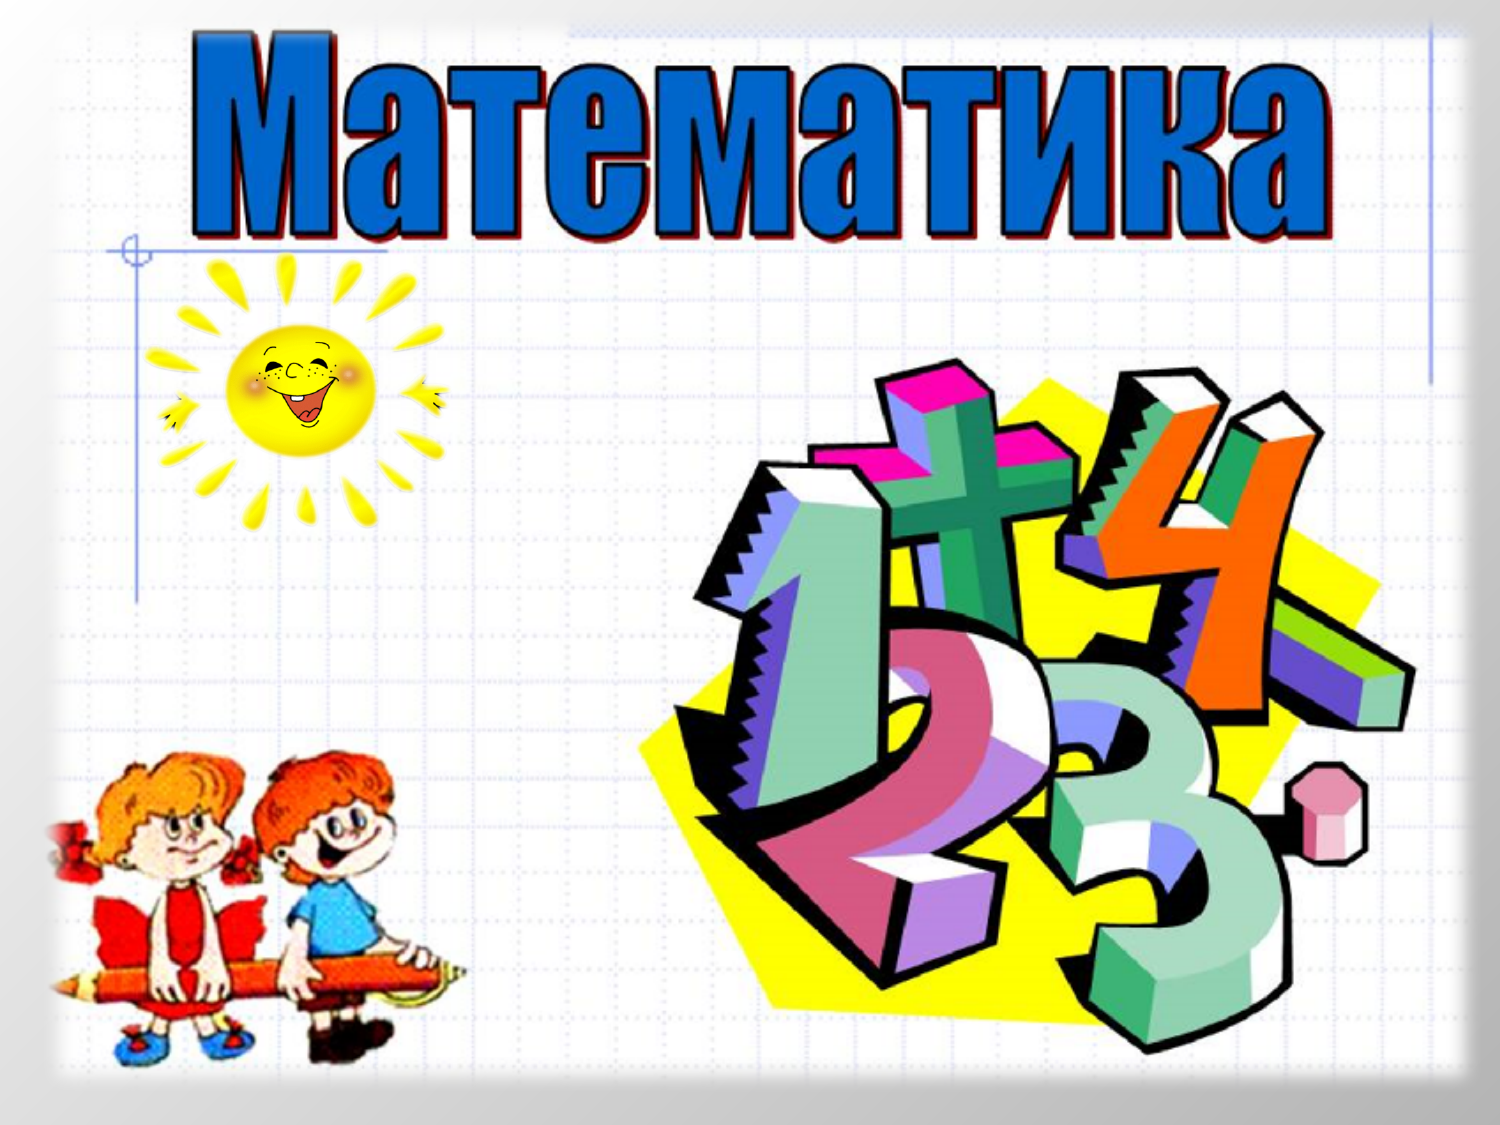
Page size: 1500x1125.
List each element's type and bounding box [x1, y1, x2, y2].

list [41, 12, 1483, 1095]
picture [135, 243, 468, 540]
